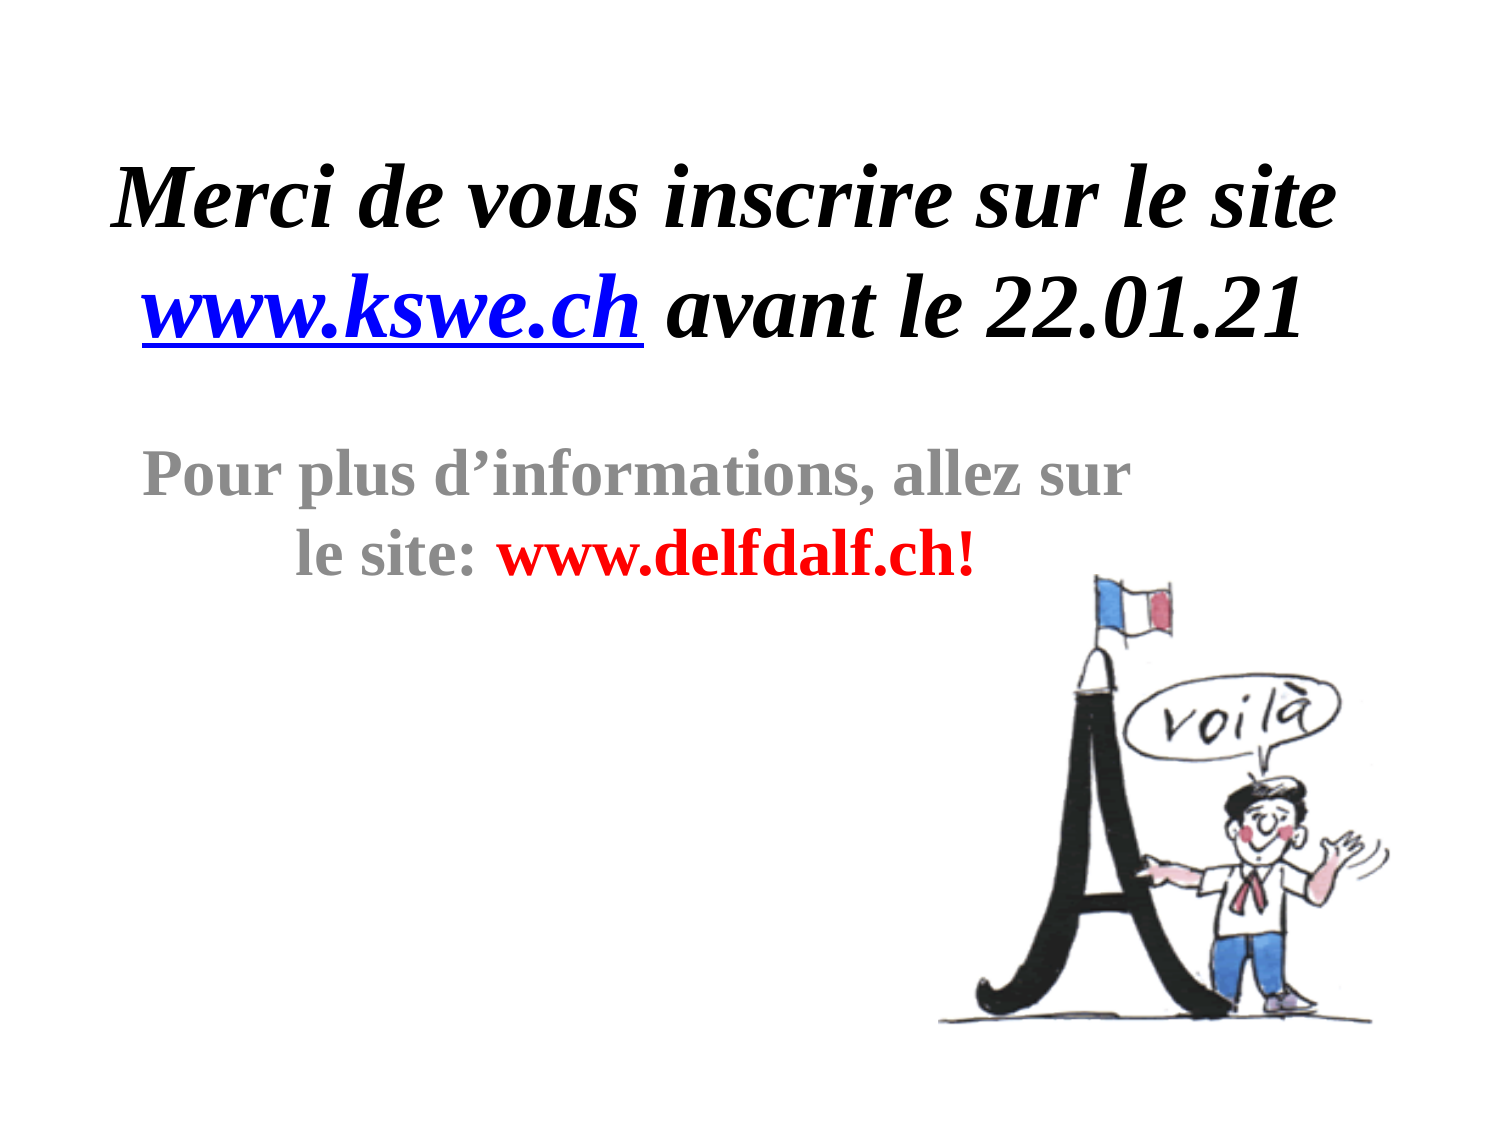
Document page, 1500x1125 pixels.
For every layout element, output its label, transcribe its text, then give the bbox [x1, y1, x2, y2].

subtitle Pour plus d’informations, allez sur le site: www.delfdalf.ch! [112, 420, 1163, 709]
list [938, 574, 1393, 1027]
title Merci de vous inscrire sur le site www.kswe.ch avant le 22.01.21 [88, 125, 1364, 367]
